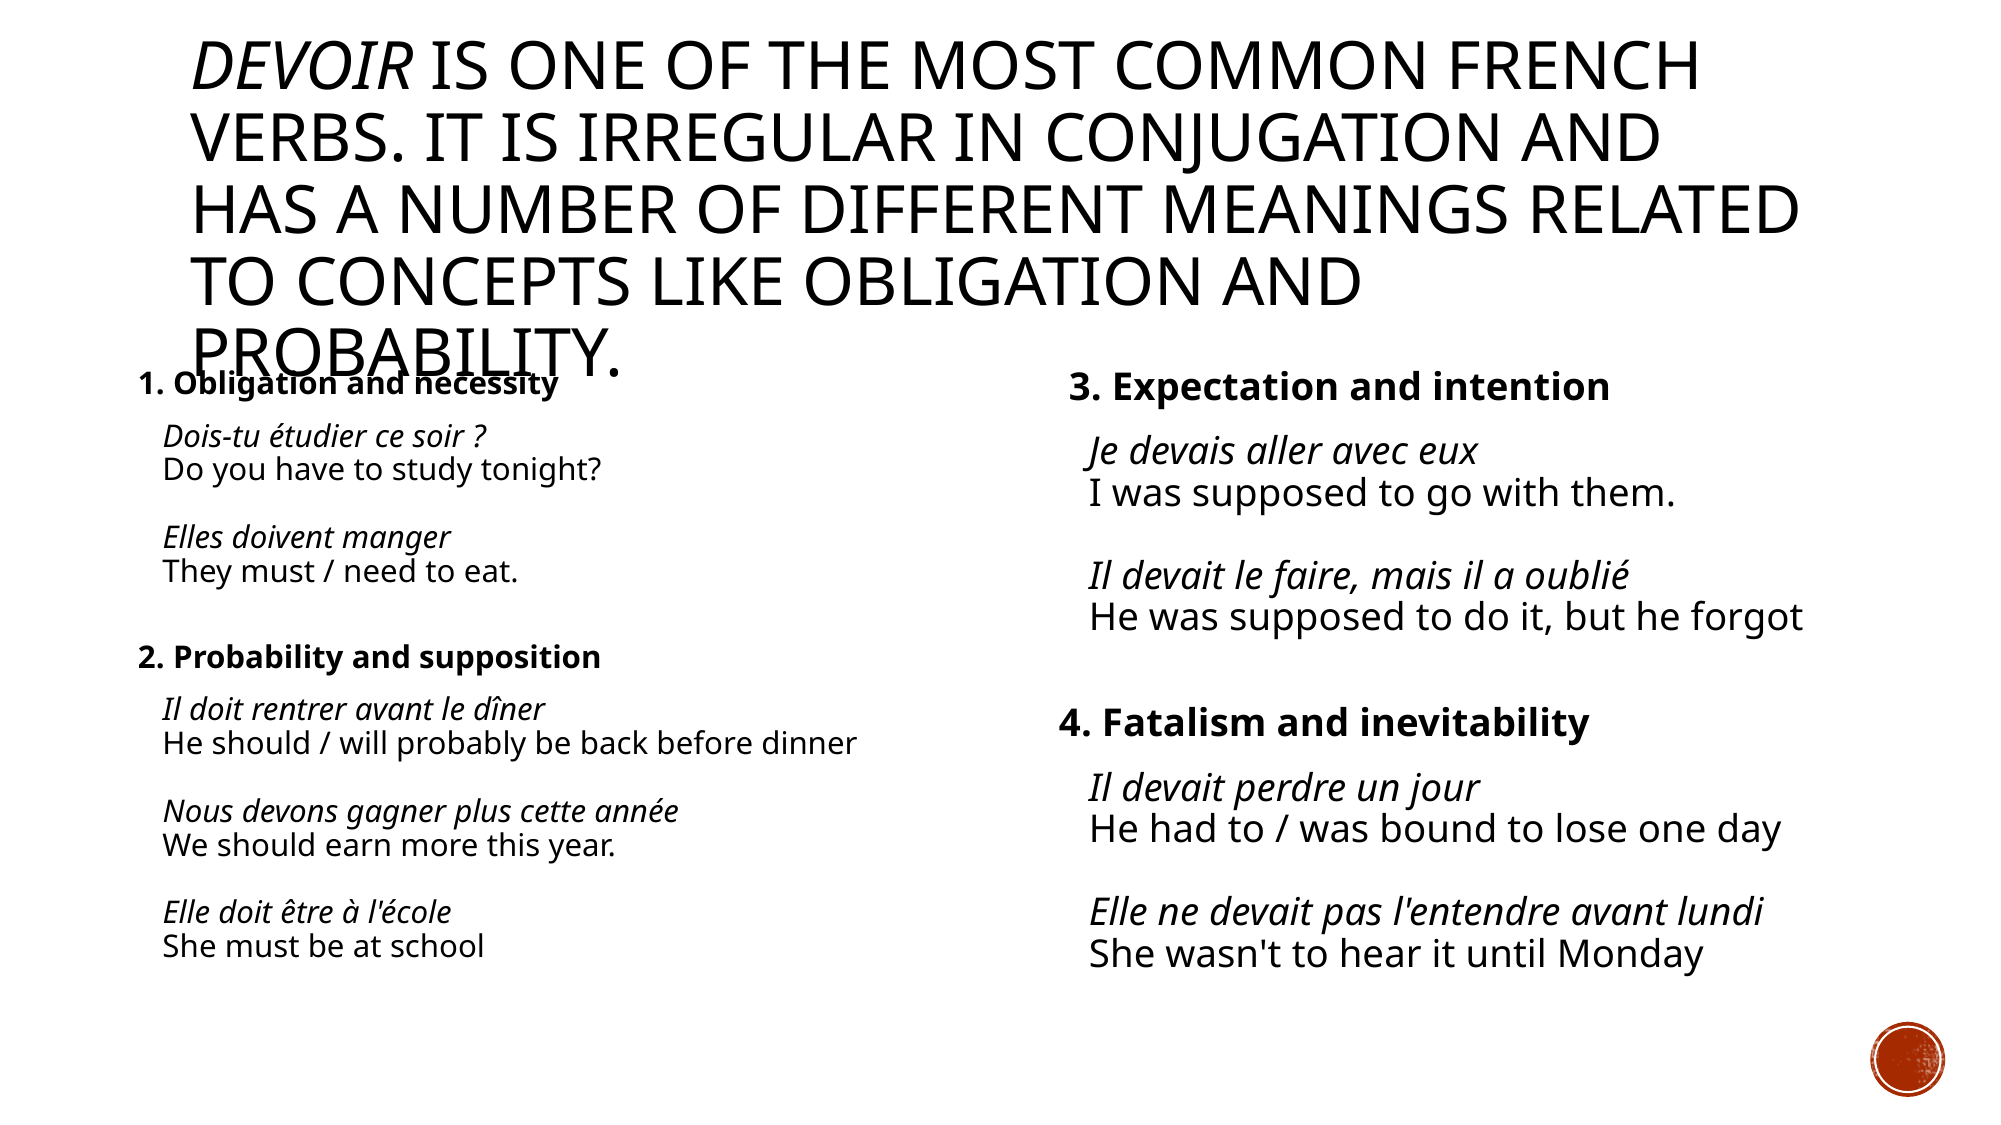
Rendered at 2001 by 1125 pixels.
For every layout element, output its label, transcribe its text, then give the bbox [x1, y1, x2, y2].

title Devoir is one of the most common French verbs. It is irregular in conjugation and has a number of different meanings related to concepts like obligation and probability. [175, 79, 1826, 344]
list 1. Obligation and necessity Dois-tu étudier ce soir ? Do you have to study tonight? Elles doivent manger They must / need to eat. 2. Probability and supposition Il doit rentrer avant le dîner He should / will probably be back before dinner Nous devons gagner plus cette année We should earn more this year. Elle doit être à l'école She must be at school [122, 360, 1011, 1013]
list 3. Expectation and intention Je devais aller avec eux I was supposed to go with them. Il devait le faire, mais il a oublié He was supposed to do it, but he forgot 4. Fatalism and inevitability Il devait perdre un jour He had to / was bound to lose one day Elle ne devait pas l'entendre avant lundi She wasn't to hear it until Monday [1043, 360, 1824, 1013]
